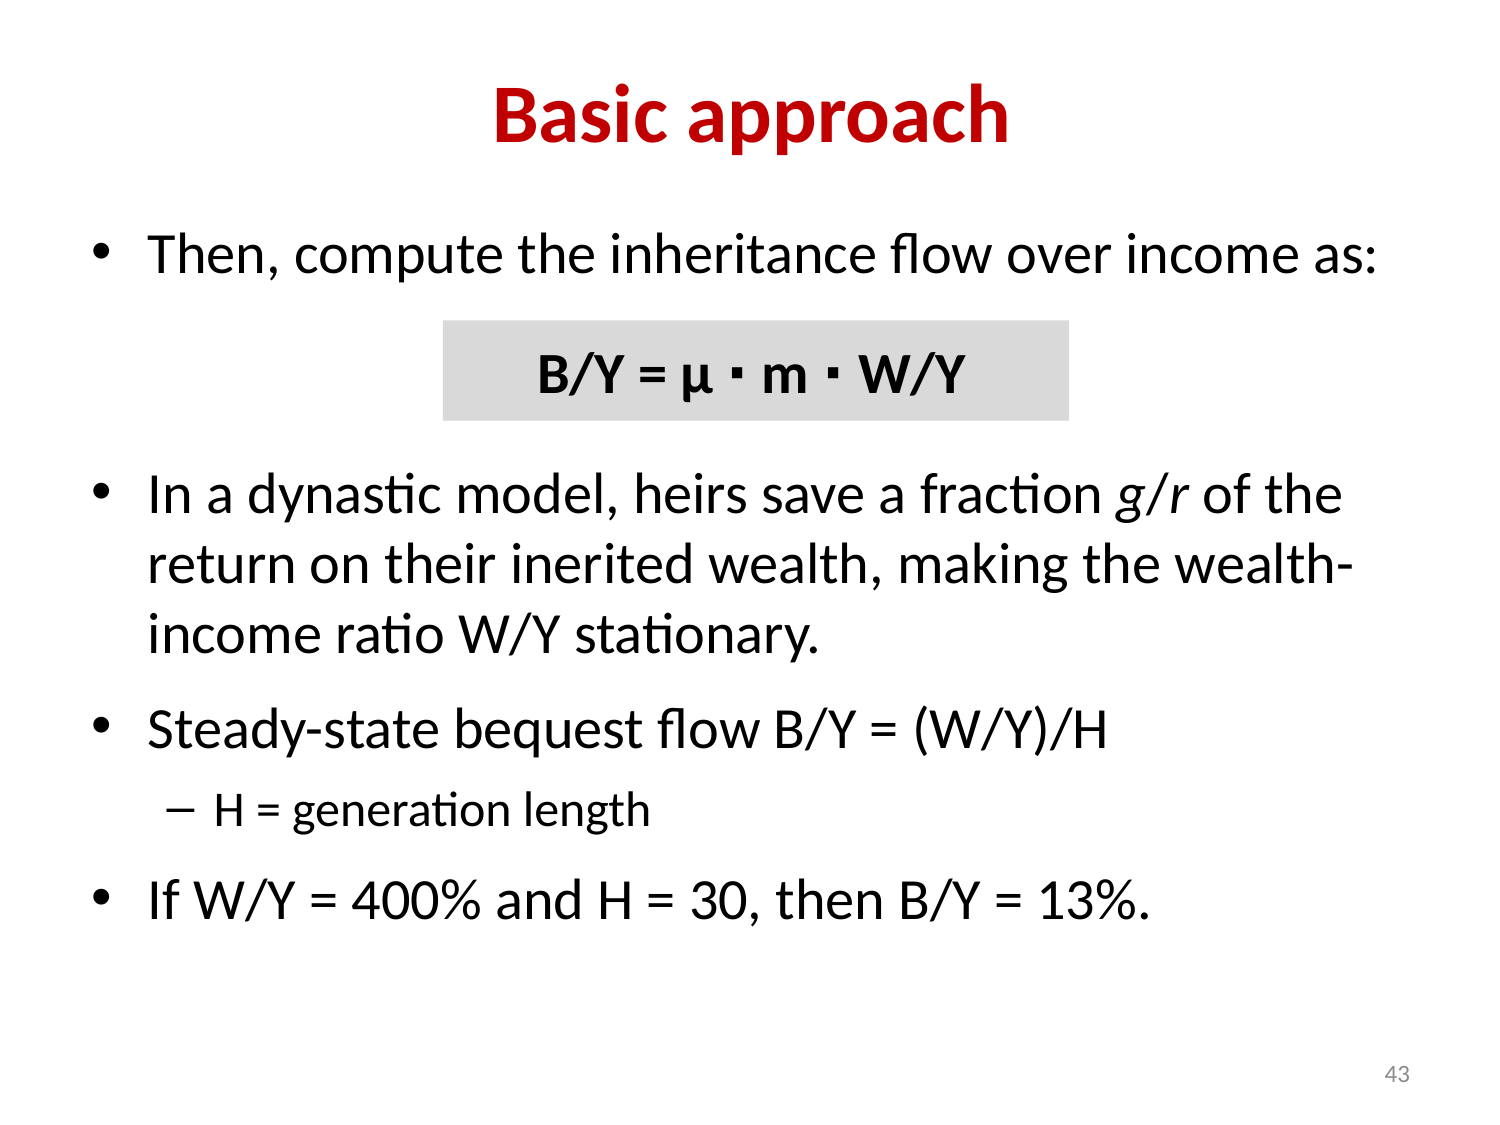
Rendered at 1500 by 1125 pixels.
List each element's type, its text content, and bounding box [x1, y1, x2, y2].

title Basic approach [76, 25, 1427, 194]
list Then, compute the inheritance flow over income as: B/Y = μ ∙ m ∙ W/Y In a dynastic model, heirs save a fraction g/r of the return on their inerited wealth, making the wealth-income ratio W/Y stationary. Steady-state bequest flow B/Y = (W/Y)/H H = generation length If W/Y = 400% and H = 30, then B/Y = 13%. [76, 208, 1427, 994]
slide_number 43 [1074, 1042, 1425, 1103]
